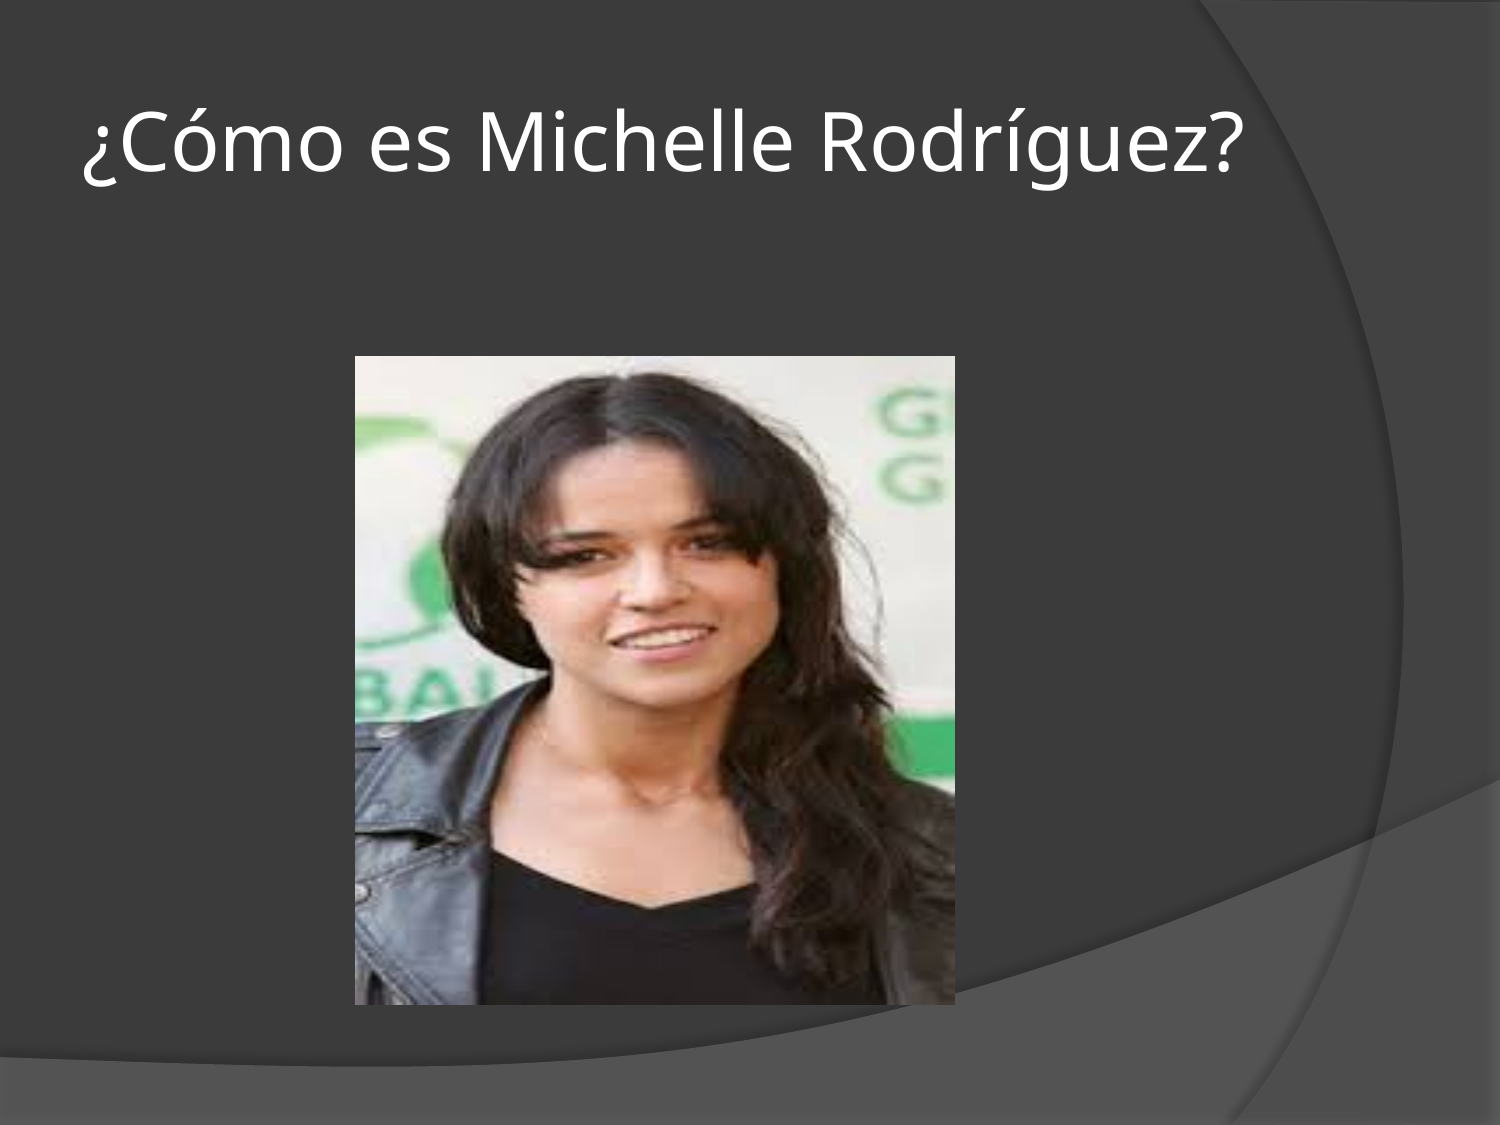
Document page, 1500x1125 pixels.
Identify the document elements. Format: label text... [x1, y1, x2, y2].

title ¿Cómo es Michelle Rodríguez? [75, 45, 1300, 233]
picture [355, 356, 956, 1006]
